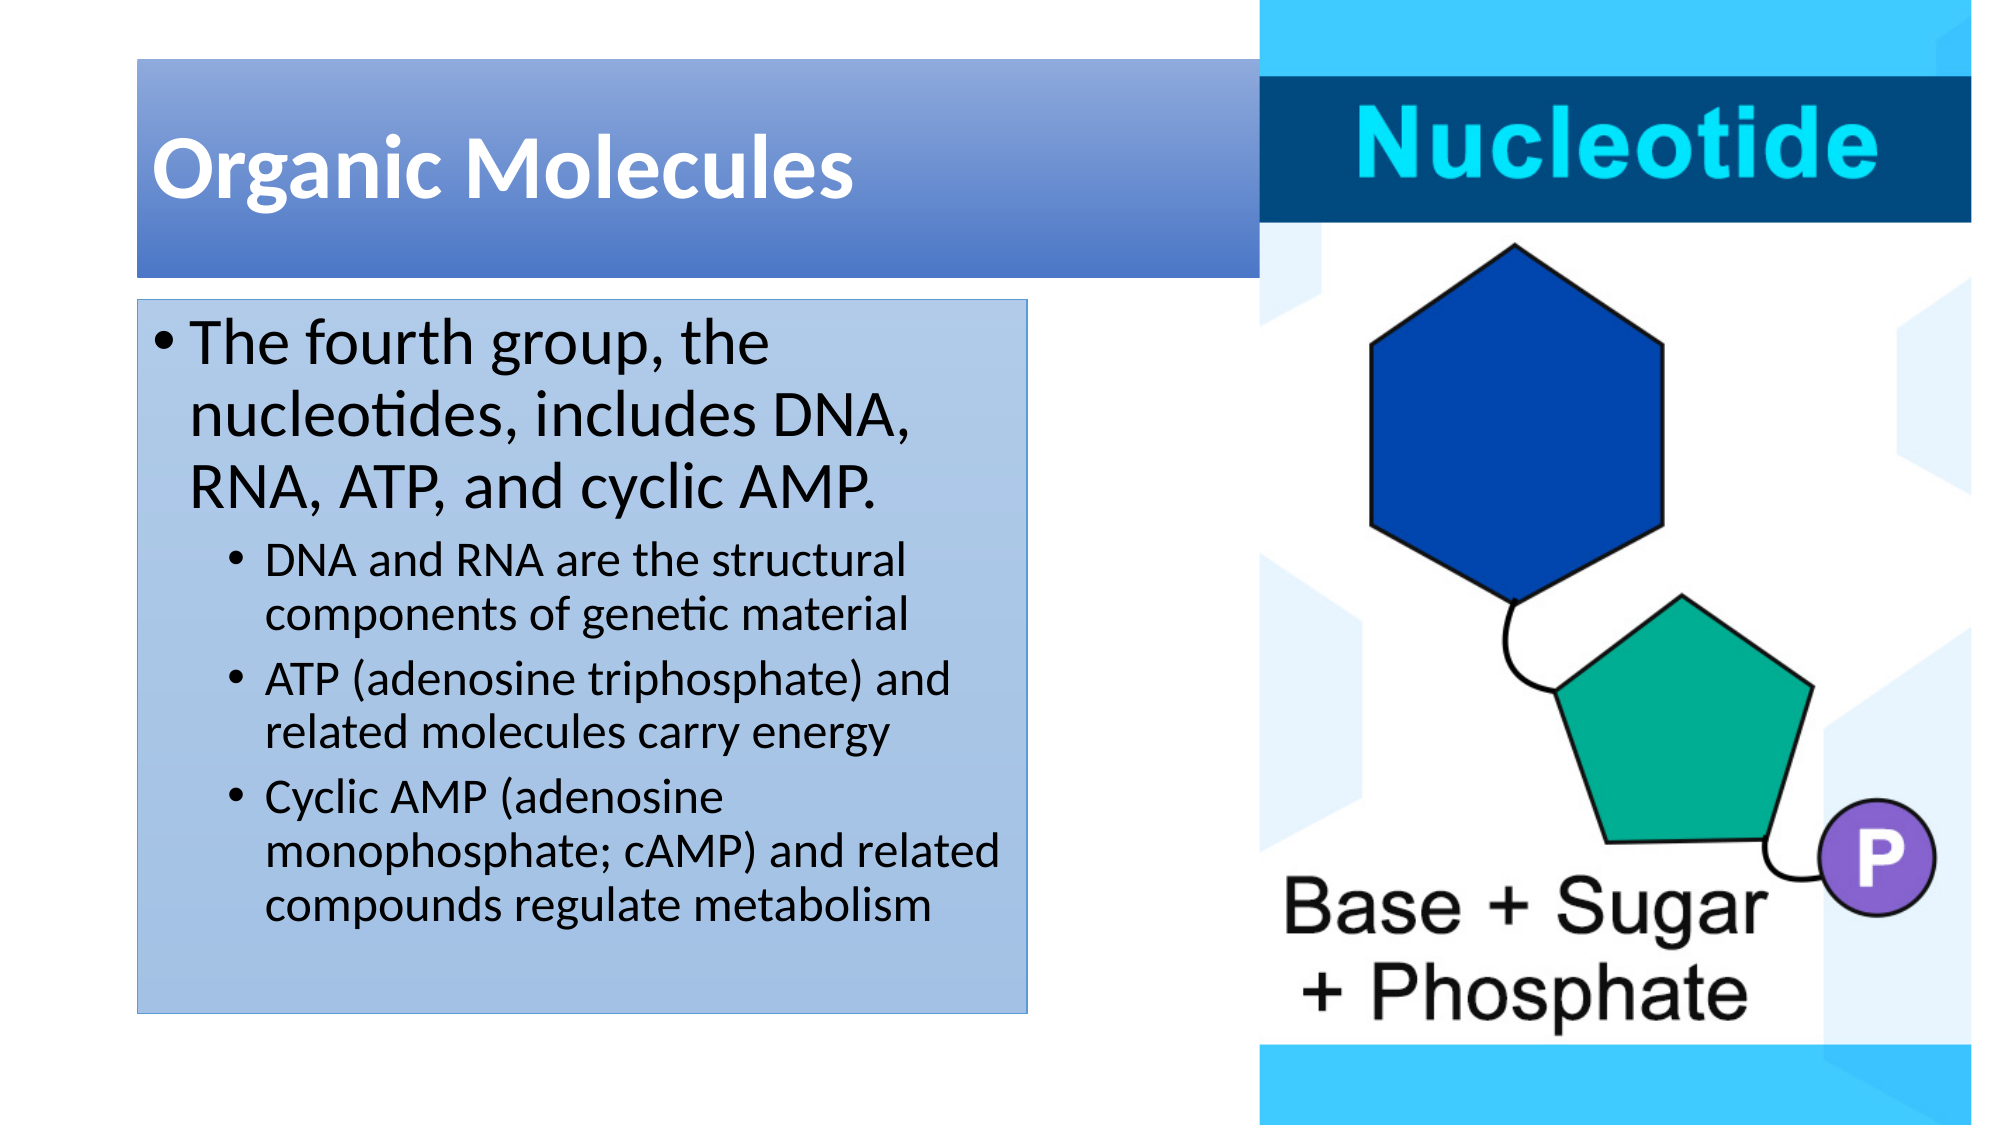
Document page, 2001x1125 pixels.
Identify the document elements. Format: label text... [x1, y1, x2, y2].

picture [1259, 0, 1972, 1125]
title Organic Molecules [137, 59, 1259, 278]
list The fourth group, the nucleotides, includes DNA, RNA, ATP, and cyclic AMP. DNA and RNA are the structural components of genetic material ATP (adenosine triphosphate) and related molecules carry energy Cyclic AMP (adenosine monophosphate; cAMP) and related compounds regulate metabolism [137, 299, 1028, 1014]
